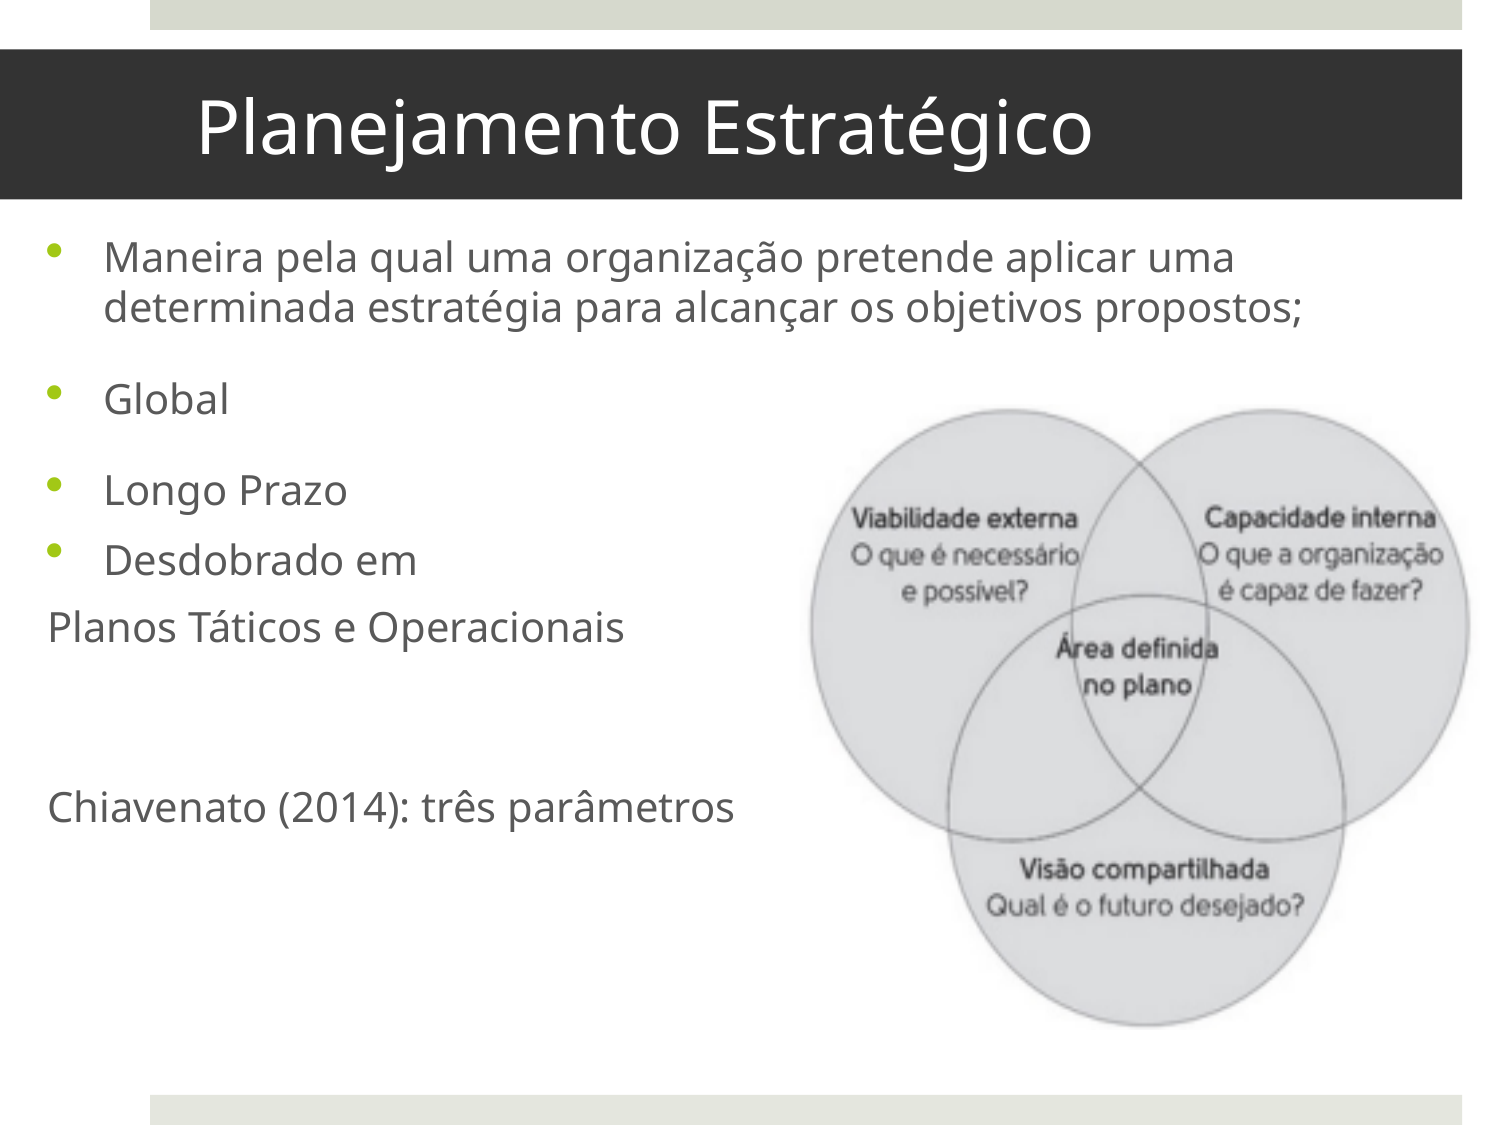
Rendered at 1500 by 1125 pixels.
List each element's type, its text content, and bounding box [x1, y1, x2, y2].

picture [773, 404, 1500, 1031]
list Maneira pela qual uma organização pretende aplicar uma determinada estratégia para alcançar os objetivos propostos; Global Longo Prazo Desdobrado em Planos Táticos e Operacionais Chiavenato (2014): três parâmetros [32, 222, 1432, 1069]
title Planejamento Estratégico [0, 49, 1463, 200]
